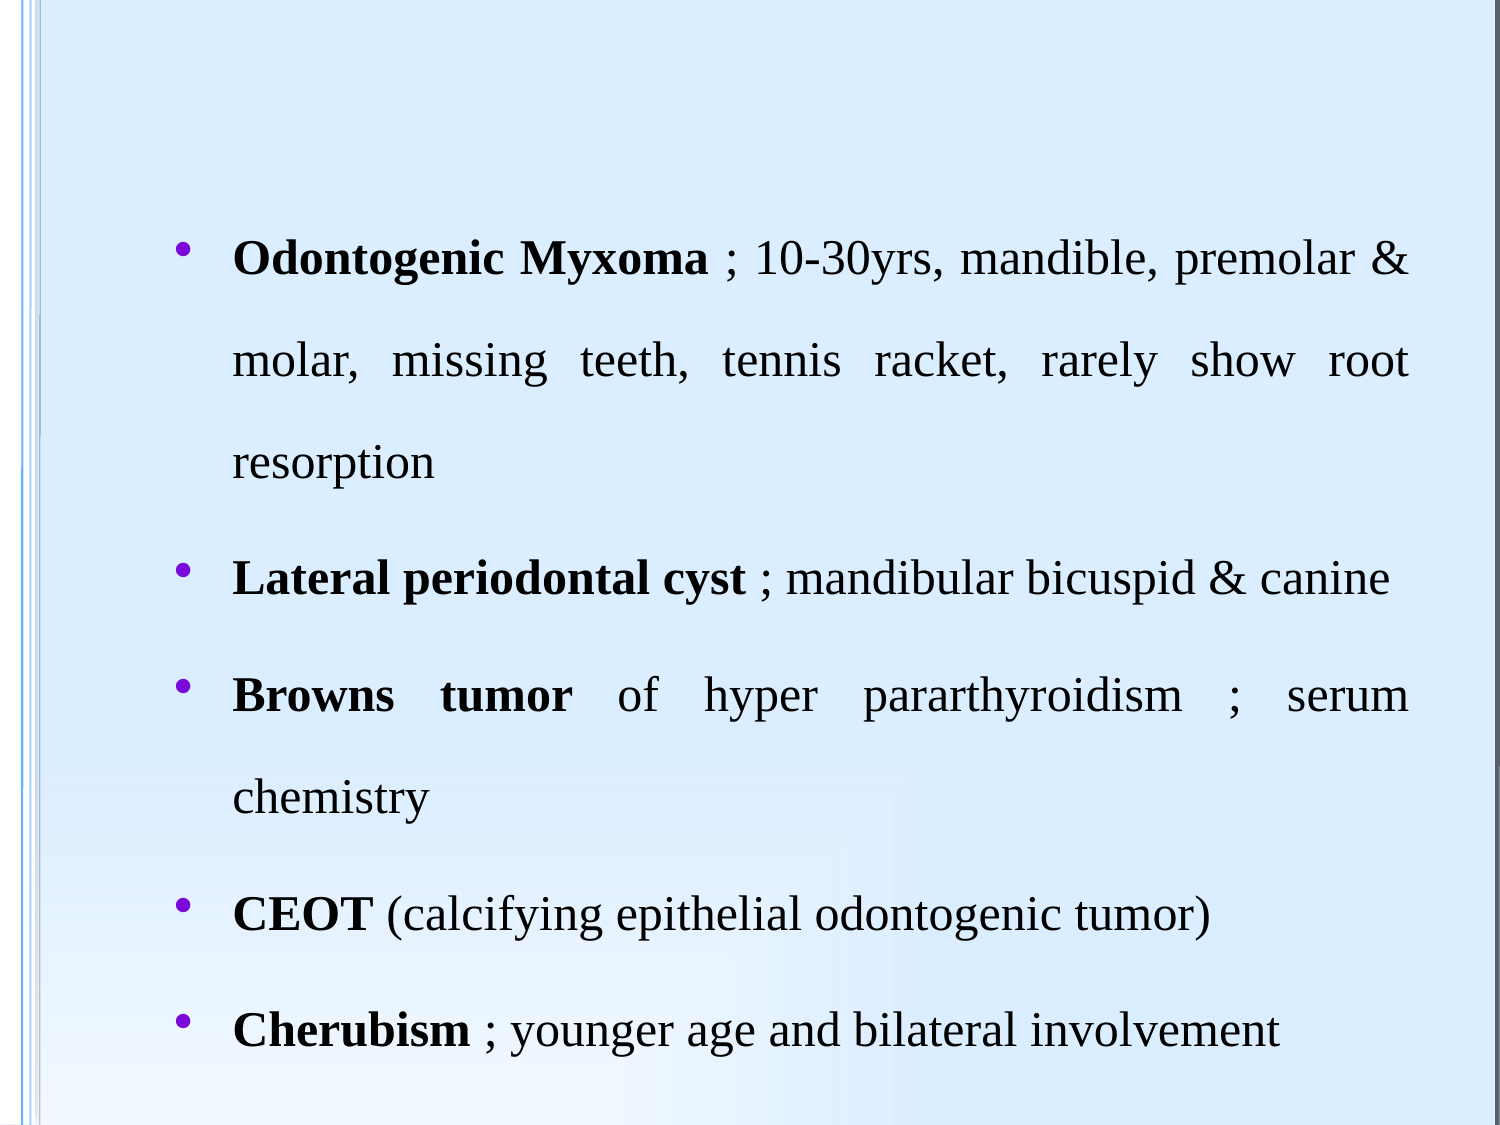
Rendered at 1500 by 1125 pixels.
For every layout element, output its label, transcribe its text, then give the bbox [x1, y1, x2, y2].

list Odontogenic Myxoma ; 10-30yrs, mandible, premolar & molar, missing teeth, tennis racket, rarely show root resorption Lateral periodontal cyst ; mandibular bicuspid & canine Browns tumor of hyper pararthyroidism ; serum chemistry CEOT (calcifying epithelial odontogenic tumor) Cherubism ; younger age and bilateral involvement [150, 174, 1425, 960]
